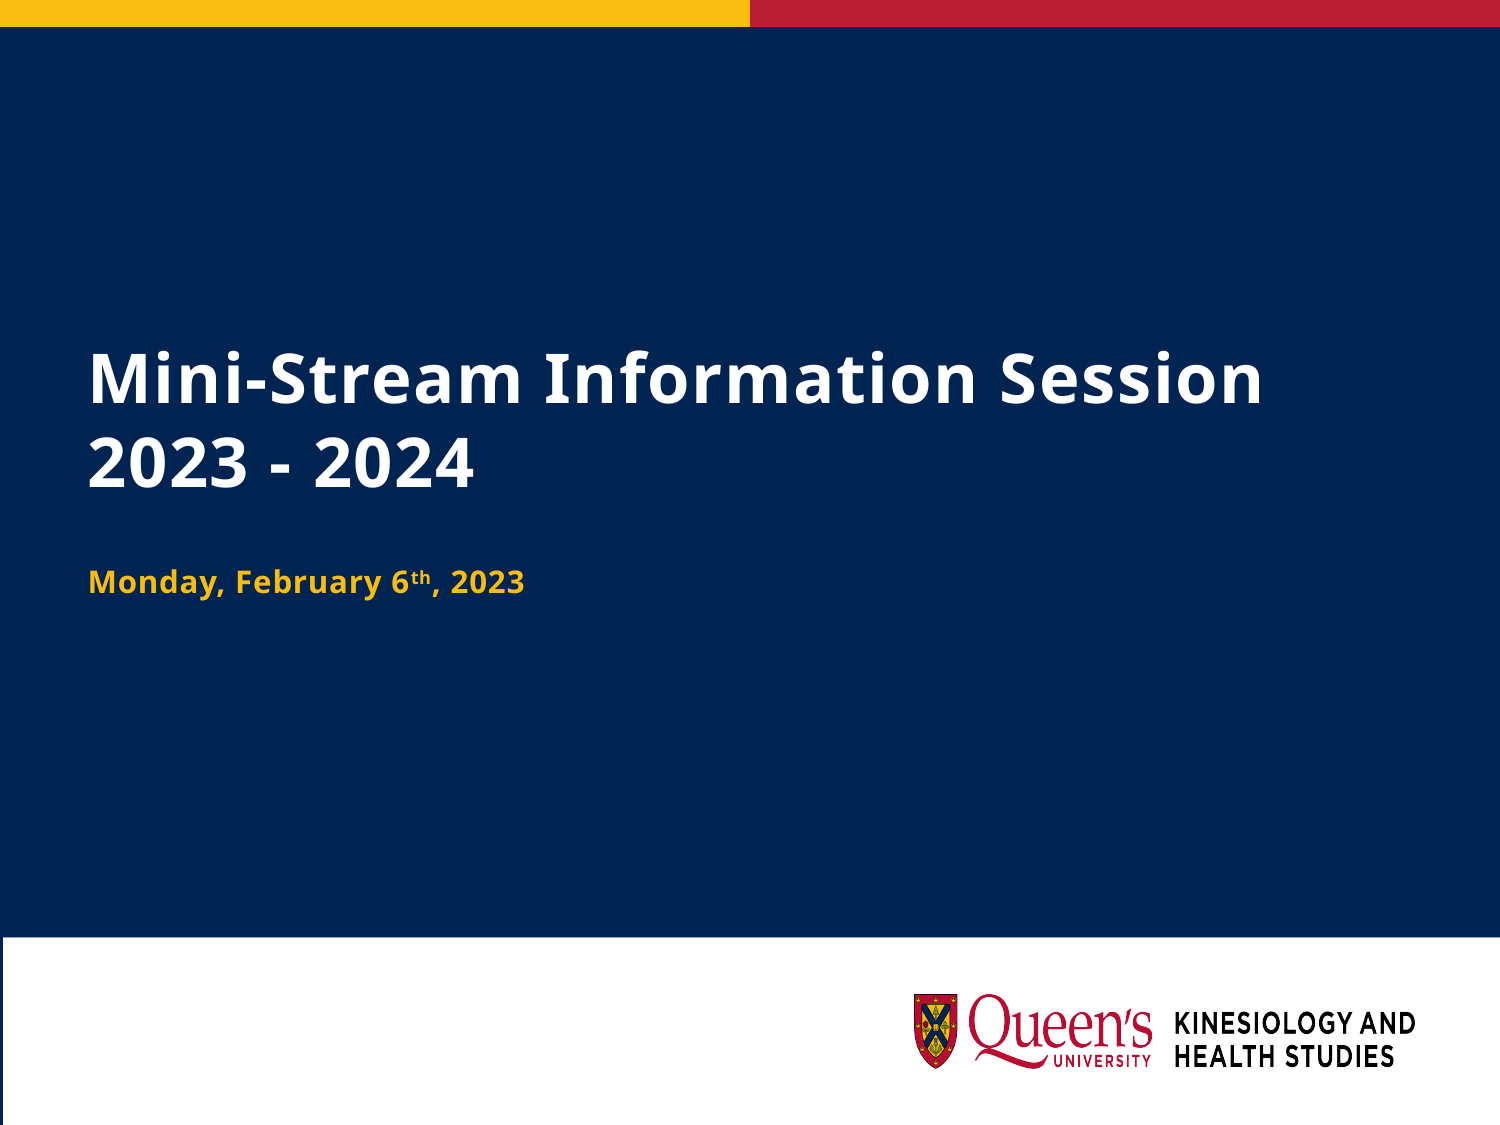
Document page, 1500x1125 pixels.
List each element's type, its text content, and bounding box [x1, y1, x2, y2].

picture [0, 0, 1500, 27]
title Mini-Stream Information Session 2023 - 2024 [72, 137, 1413, 513]
subtitle Monday, February 6th, 2023 [72, 531, 1413, 620]
picture [914, 994, 1415, 1069]
